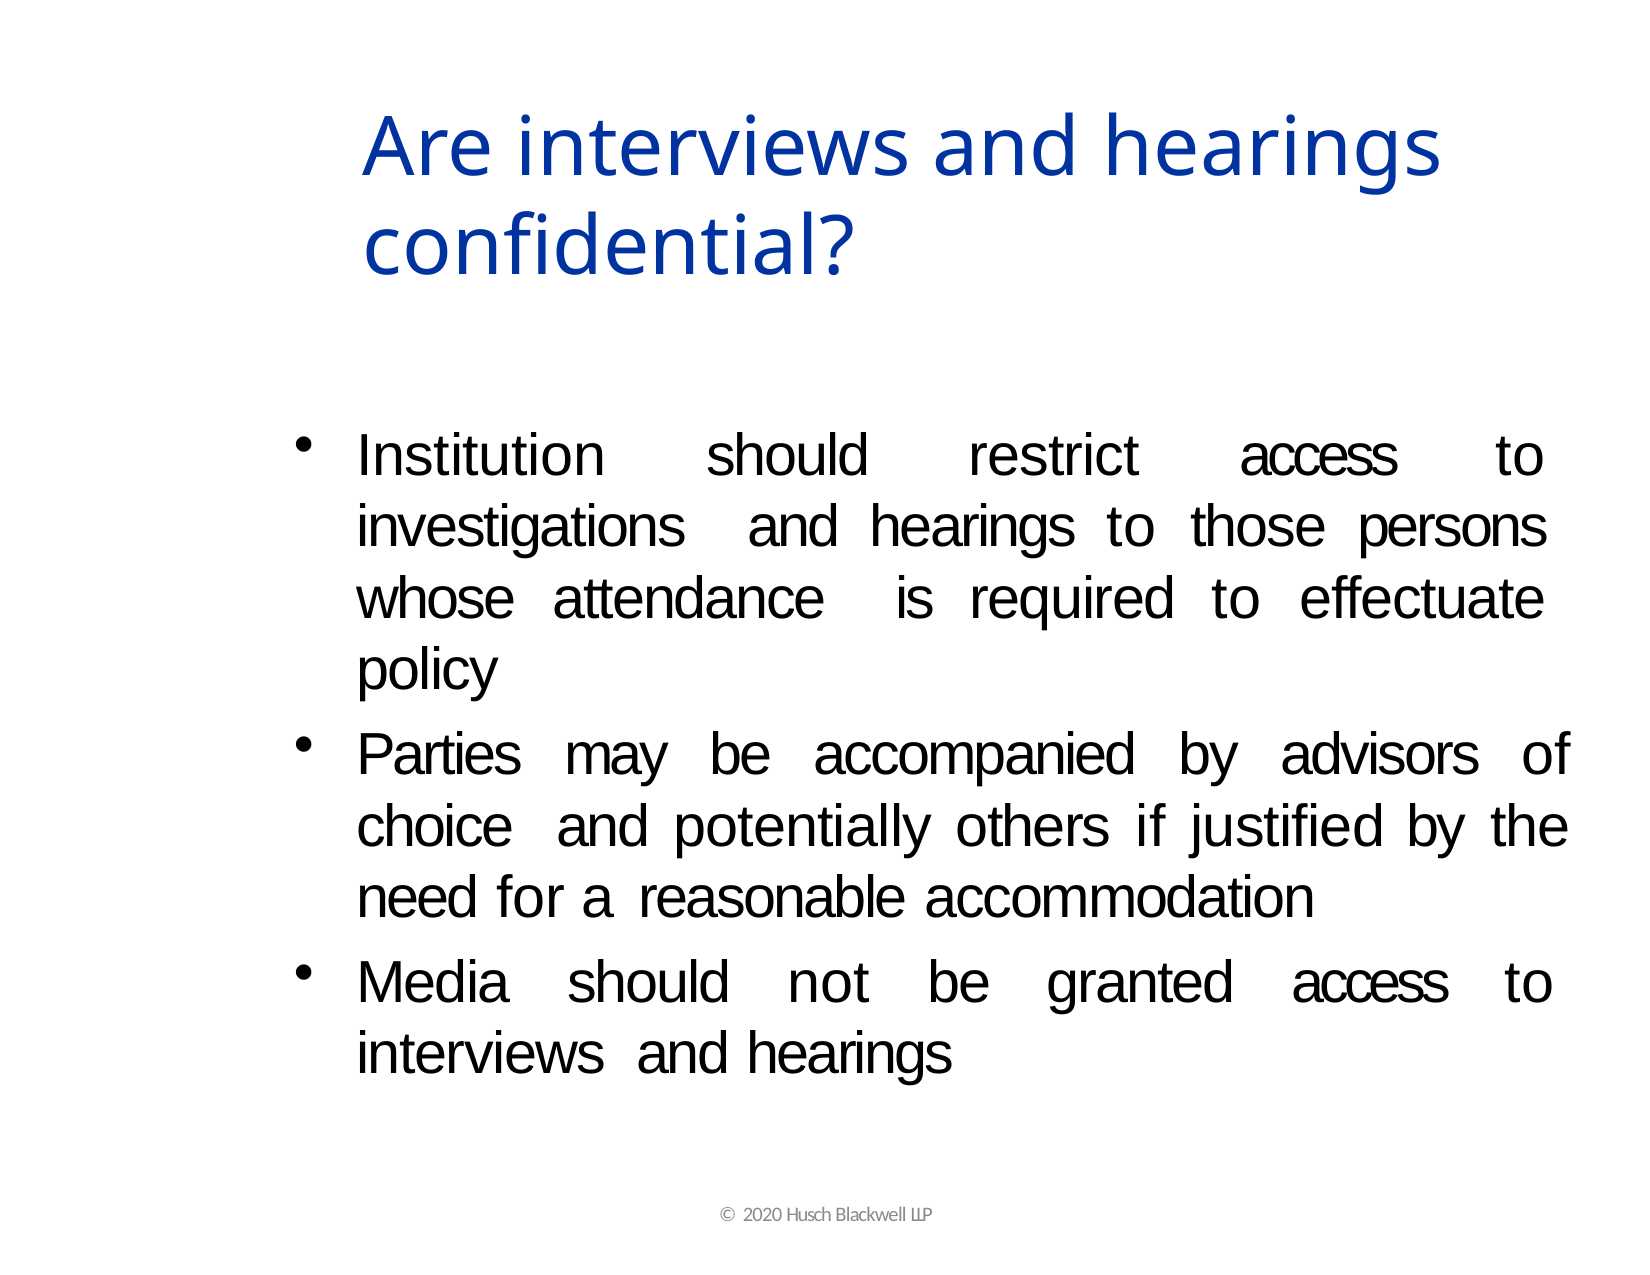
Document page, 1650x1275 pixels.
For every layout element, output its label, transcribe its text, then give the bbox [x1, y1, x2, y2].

title Are interviews and hearings confidential? [113, 83, 1537, 299]
footer © 2020 Husch Blackwell LLP [546, 1086, 1104, 1275]
text_box Institution should restrict access to investigations and hearings to those persons whose attendance is required to effectuate policy Parties may be accompanied by advisors of choice and potentially others if justified by the need for a reasonable accommodation Media should not be granted access to interviews and hearings [291, 414, 1572, 1086]
